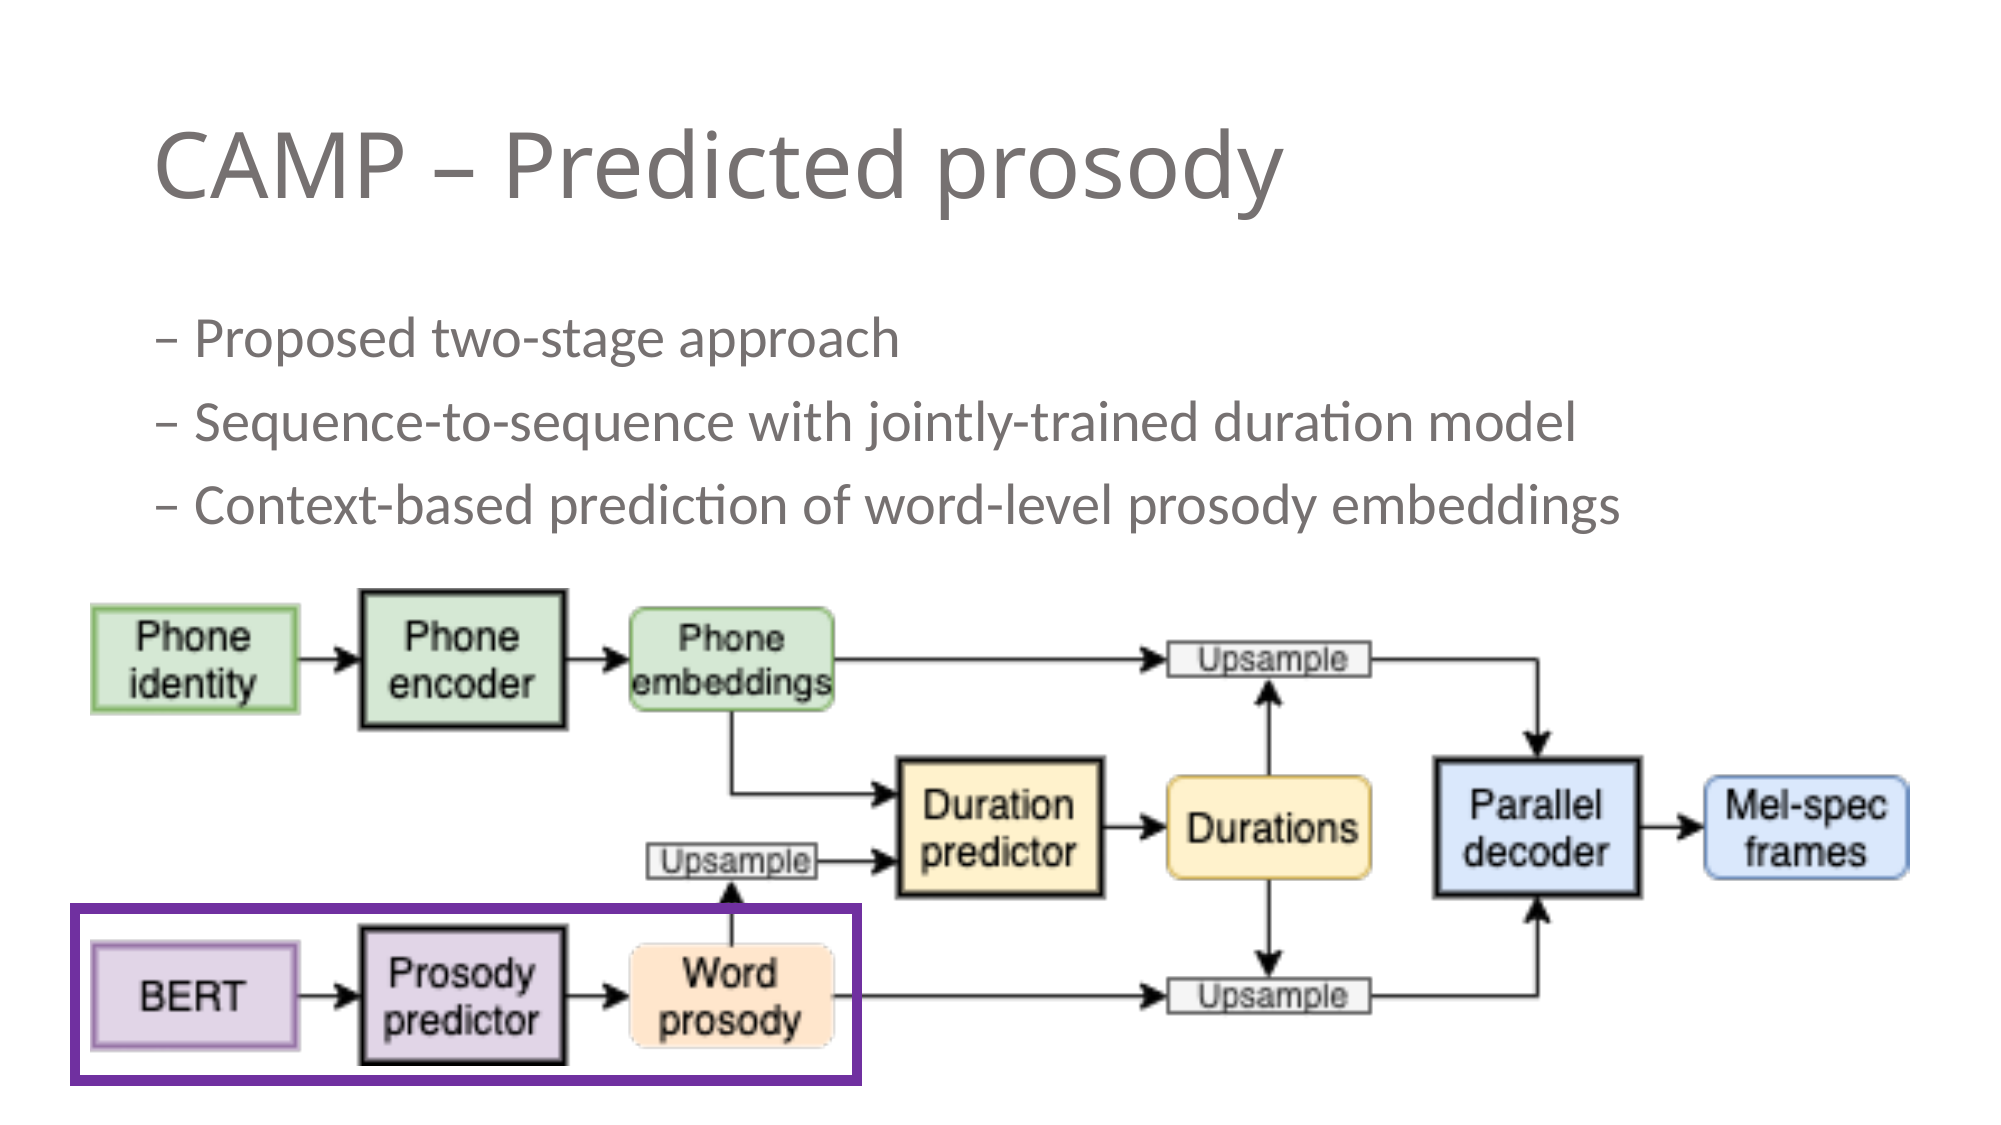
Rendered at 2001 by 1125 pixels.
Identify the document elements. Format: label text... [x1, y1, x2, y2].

picture [90, 588, 1910, 1066]
title CAMP – Predicted prosody [137, 59, 1863, 278]
text_box [74, 907, 858, 1082]
list – Proposed two-stage approach – Sequence-to-sequence with jointly-trained duration model – Context-based prediction of word-level prosody embeddings [137, 299, 1863, 588]
